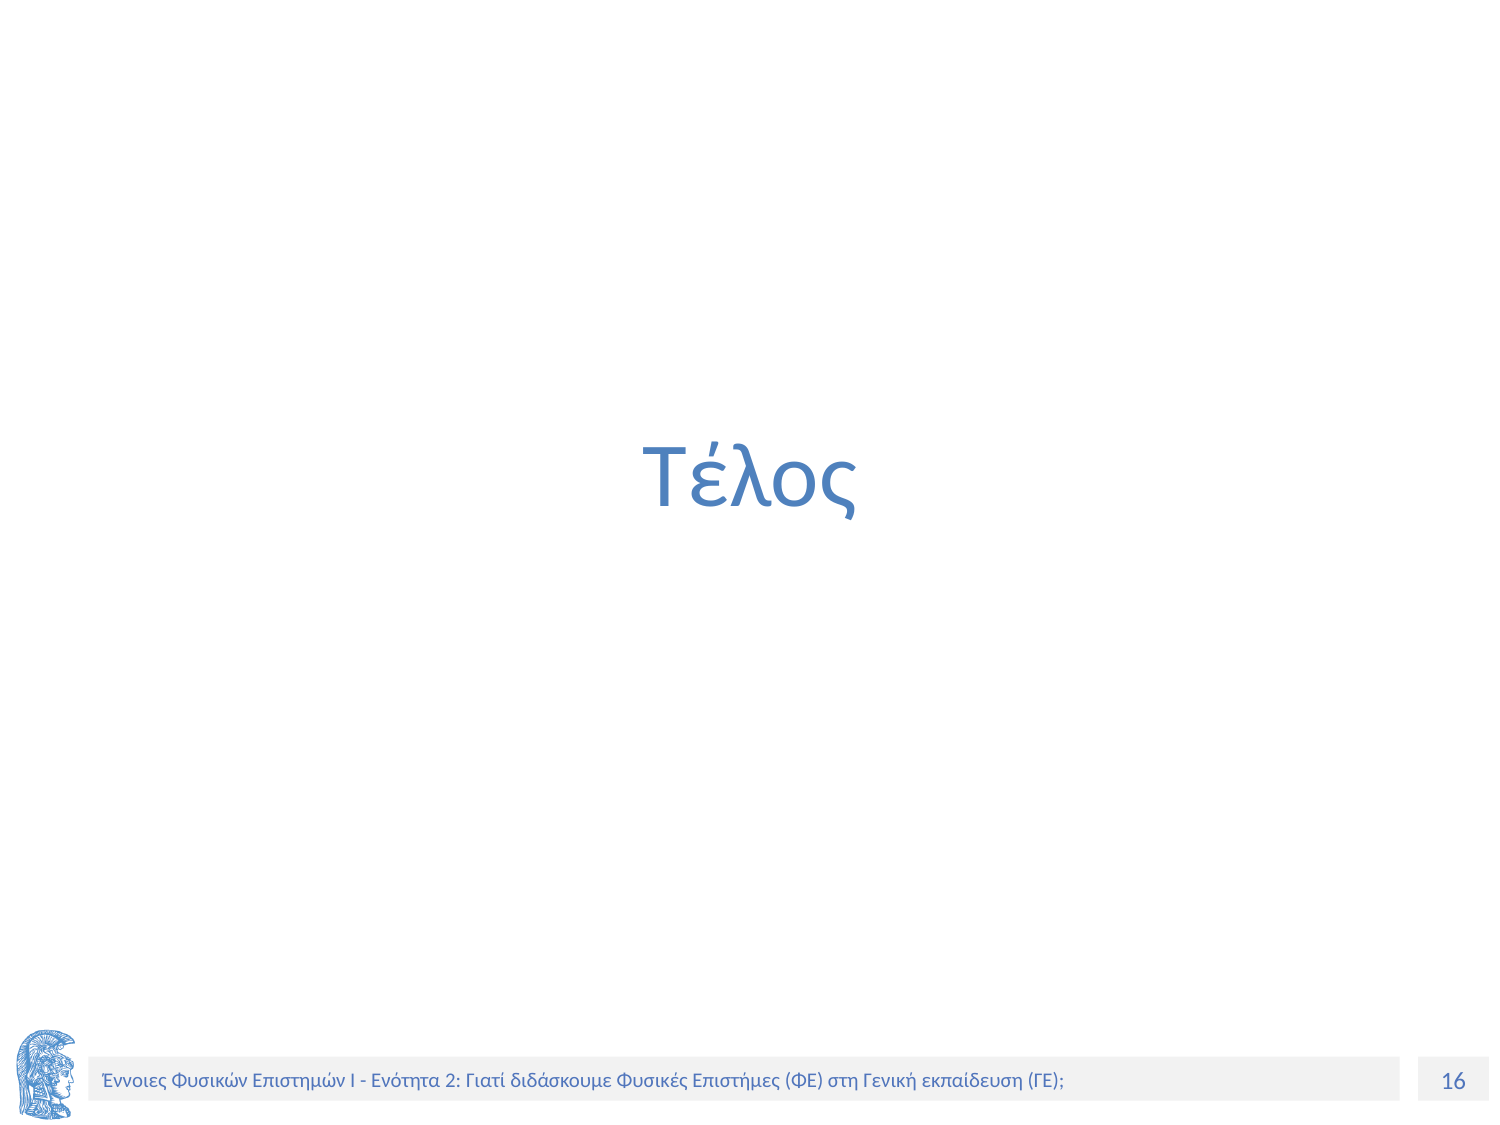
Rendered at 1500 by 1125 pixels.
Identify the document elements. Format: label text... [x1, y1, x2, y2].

picture [9, 1026, 81, 1120]
title Τέλος [112, 349, 1388, 591]
